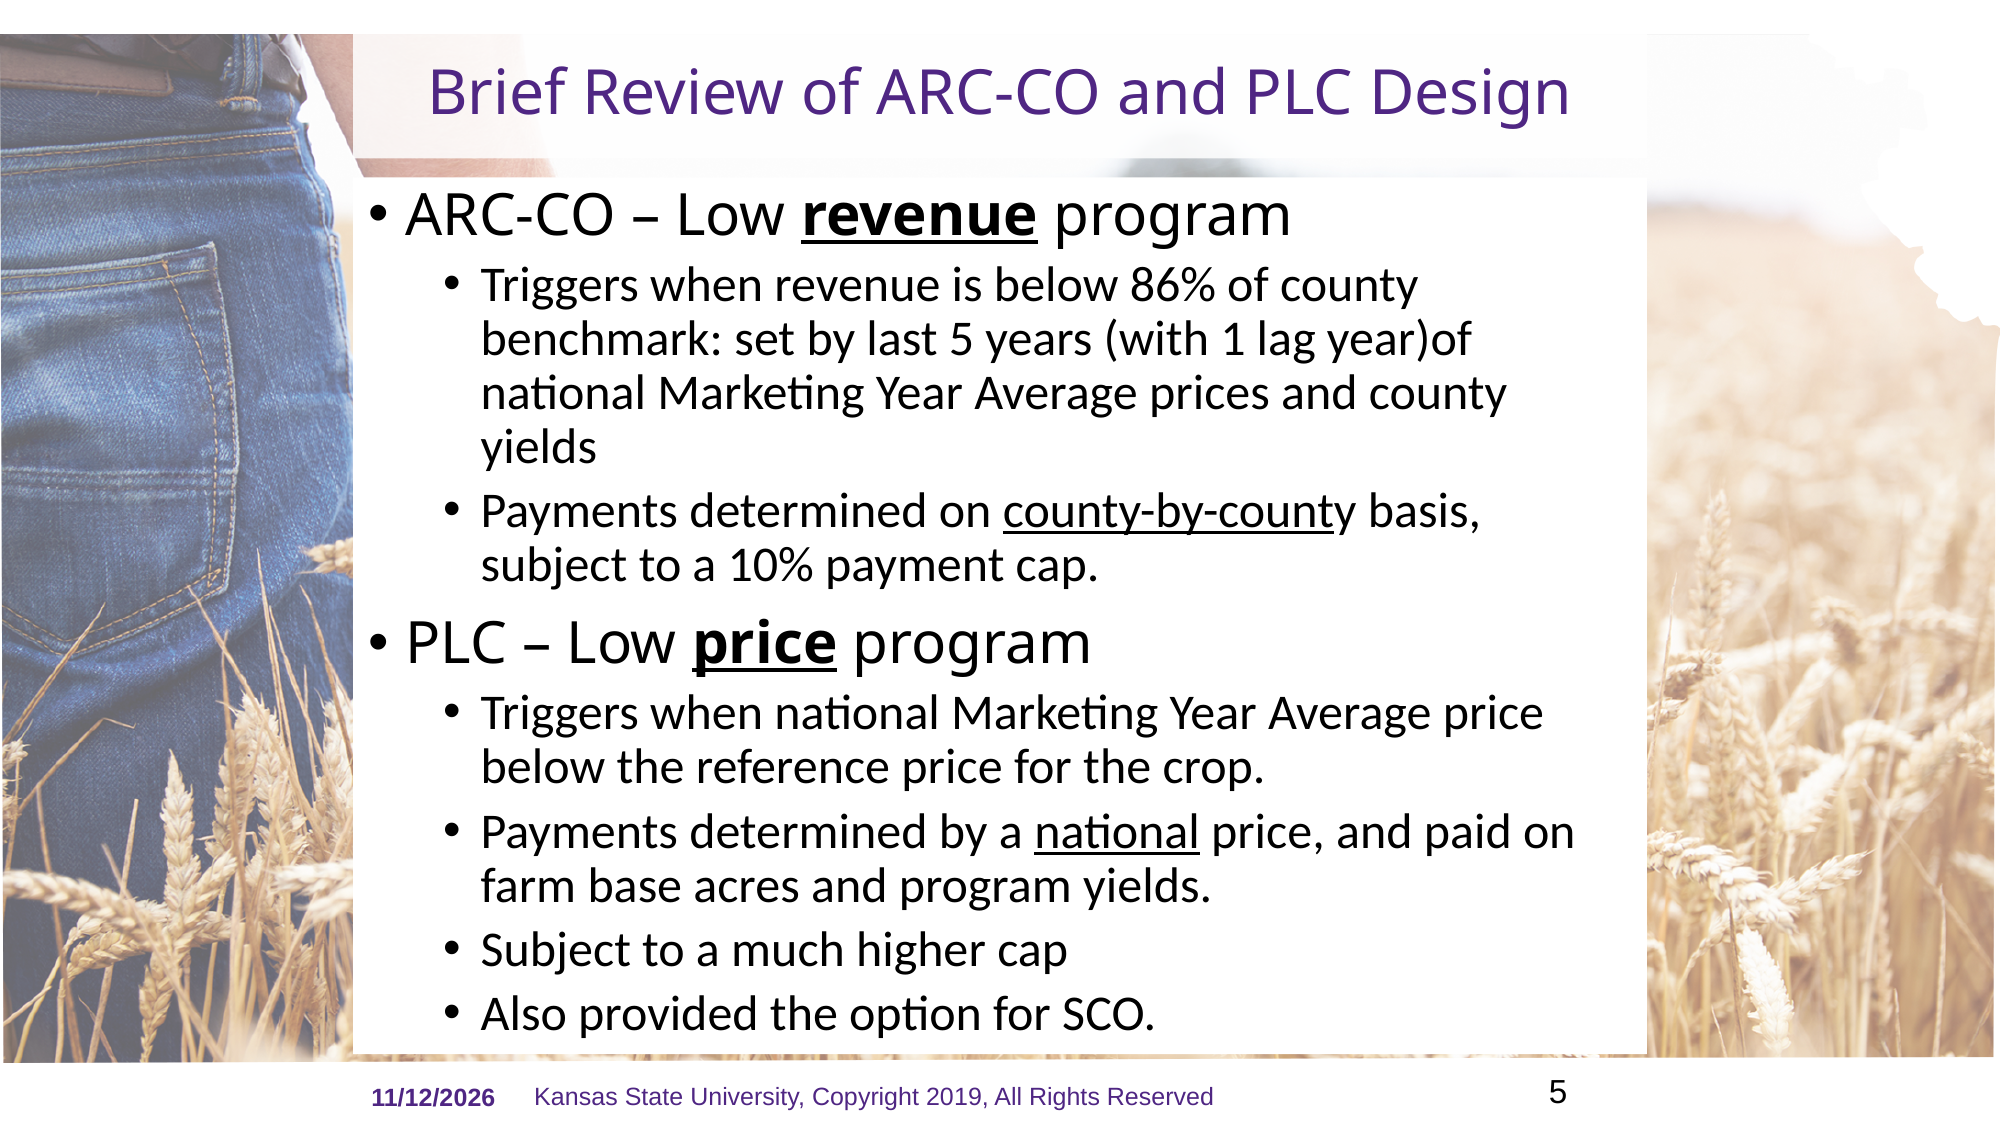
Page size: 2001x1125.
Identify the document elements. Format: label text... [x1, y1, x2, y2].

title Brief Review of ARC-CO and PLC Design [353, 30, 1647, 159]
list ARC-CO – Low revenue program Triggers when revenue is below 86% of county benchmark: set by last 5 years (with 1 lag year)of national Marketing Year Average prices and county yields Payments determined on county-by-county basis, subject to a 10% payment cap. PLC – Low price program Triggers when national Marketing Year Average price below the reference price for the crop. Payments determined by a national price, and paid on farm base acres and program yields. Subject to a much higher cap Also provided the option for SCO. [353, 177, 1647, 1055]
